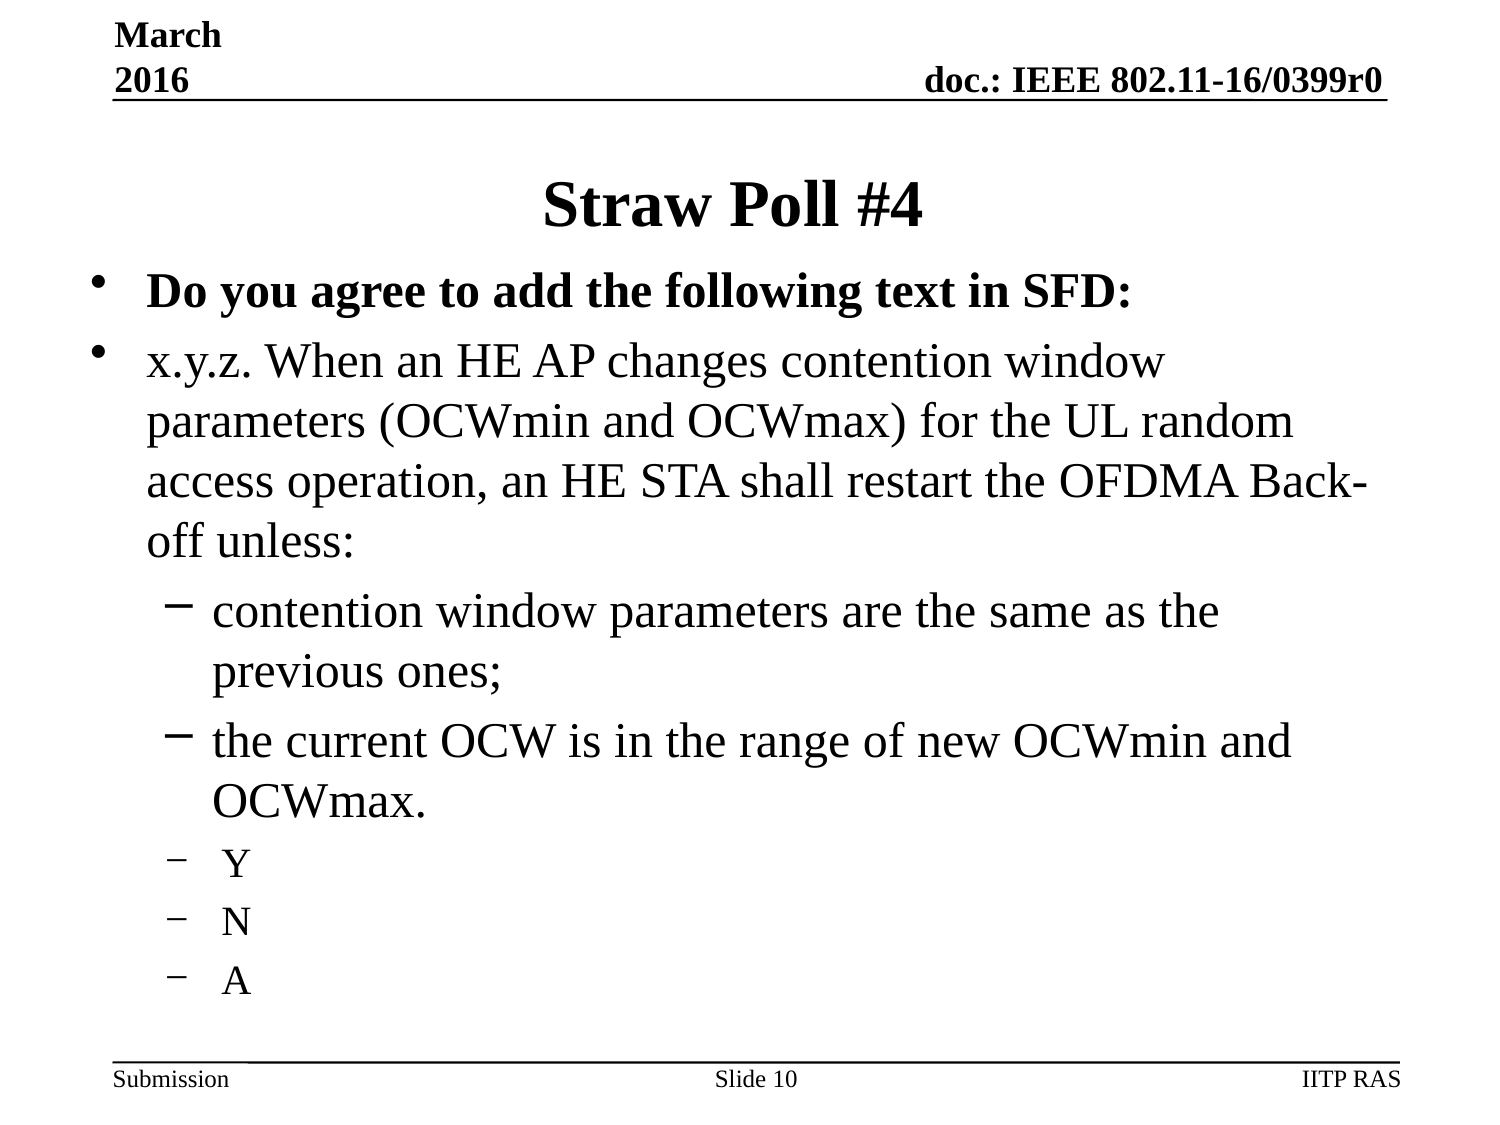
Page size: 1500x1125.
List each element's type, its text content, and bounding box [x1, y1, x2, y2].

title Straw Poll #4 [112, 112, 1388, 249]
footer IITP RAS [949, 1061, 1402, 1093]
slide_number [114, 0, 272, 101]
list Do you agree to add the following text in SFD: x.y.z. When an HE AP changes contention window parameters (OCWmin and OCWmax) for the UL random access operation, an HE STA shall restart the OFDMA Back-off unless: contention window parameters are the same as the previous ones; the current OCW is in the range of new OCWmin and OCWmax. Y N A [74, 249, 1401, 926]
slide_number Slide 10 [712, 1061, 800, 1093]
